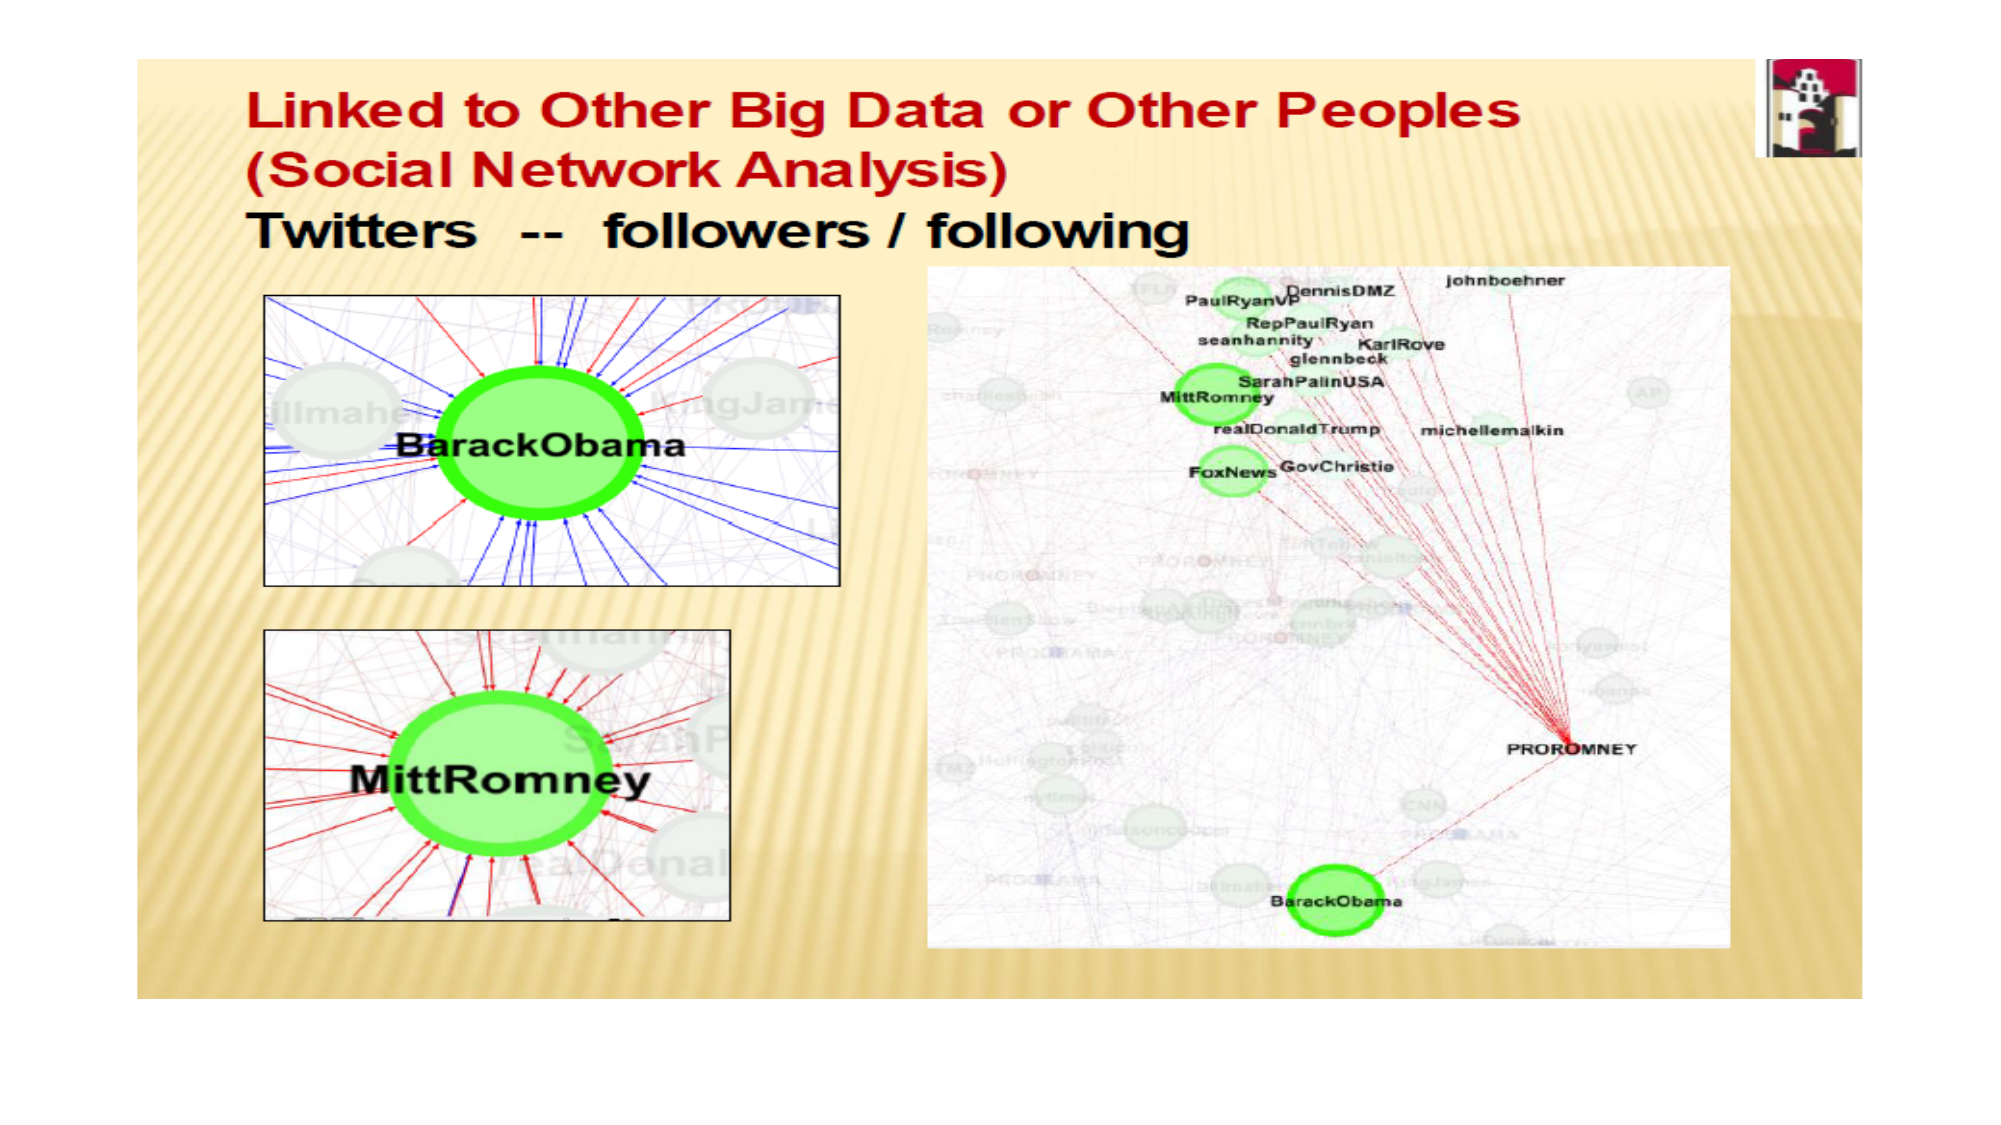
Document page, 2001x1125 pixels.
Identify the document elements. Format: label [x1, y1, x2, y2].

list [137, 59, 1863, 999]
